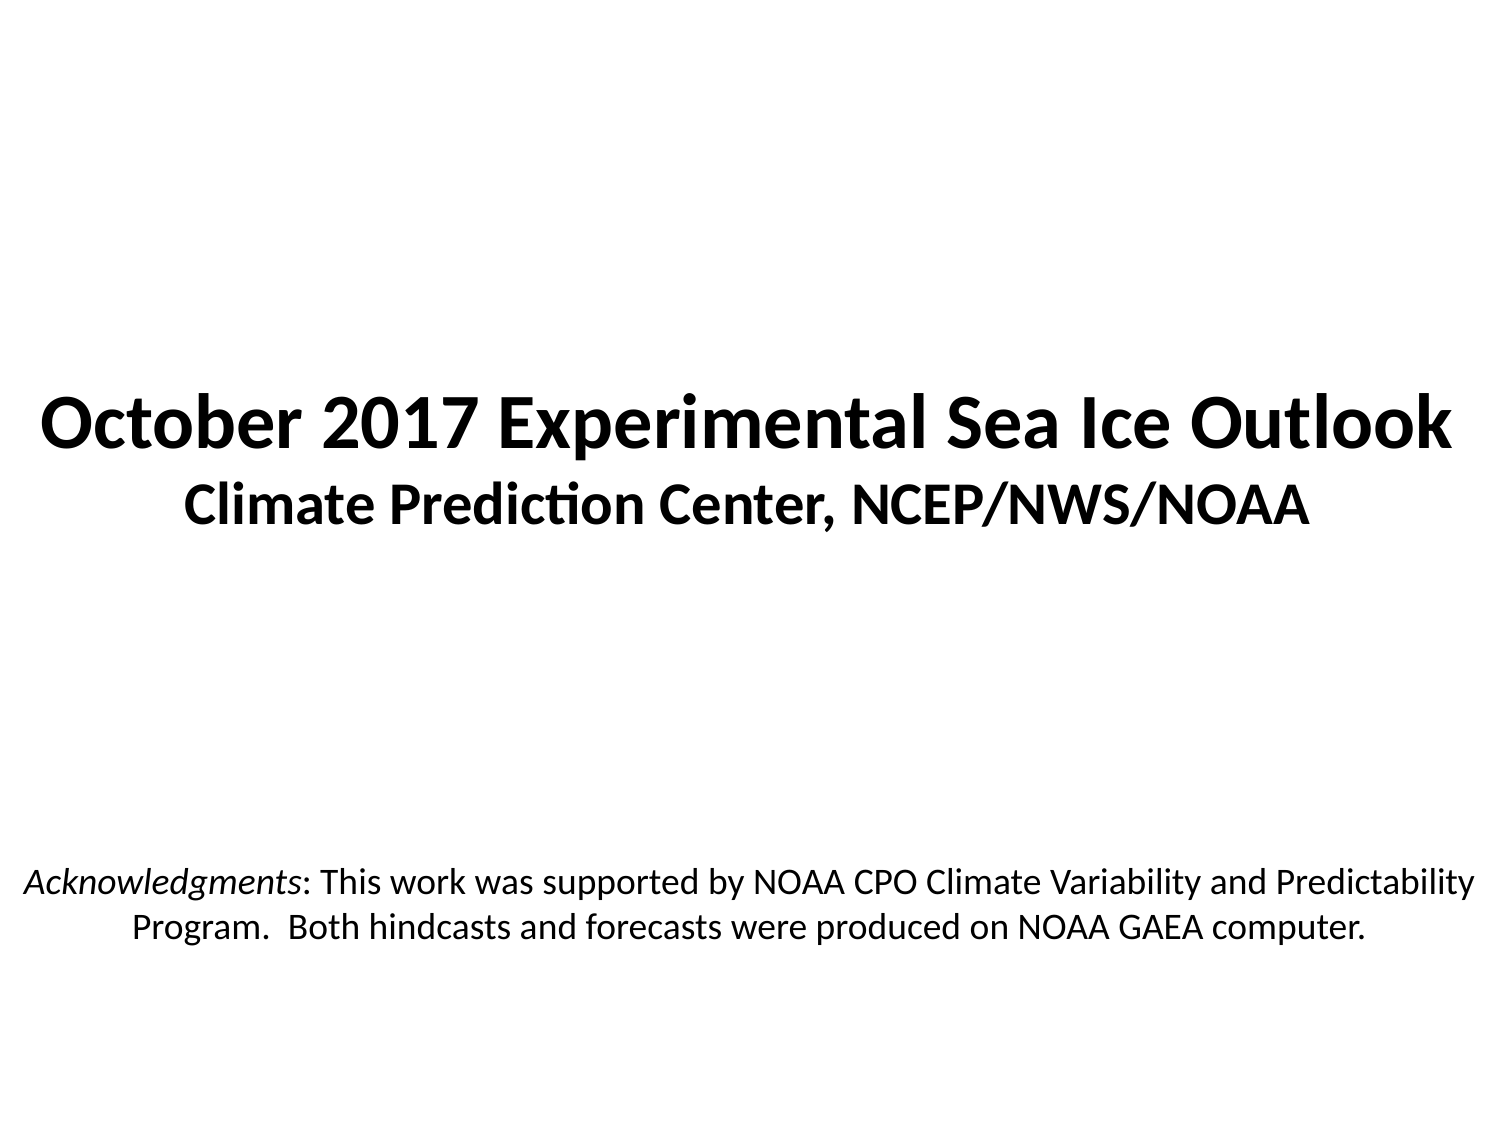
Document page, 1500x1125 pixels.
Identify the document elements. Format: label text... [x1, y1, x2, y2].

text_box Acknowledgments: This work was supported by NOAA CPO Climate Variability and Predictability Program. Both hindcasts and forecasts were produced on NOAA GAEA computer. [0, 849, 1500, 955]
title October 2017 Experimental Sea Ice Outlook Climate Prediction Center, NCEP/NWS/NOAA [0, 350, 1498, 651]
